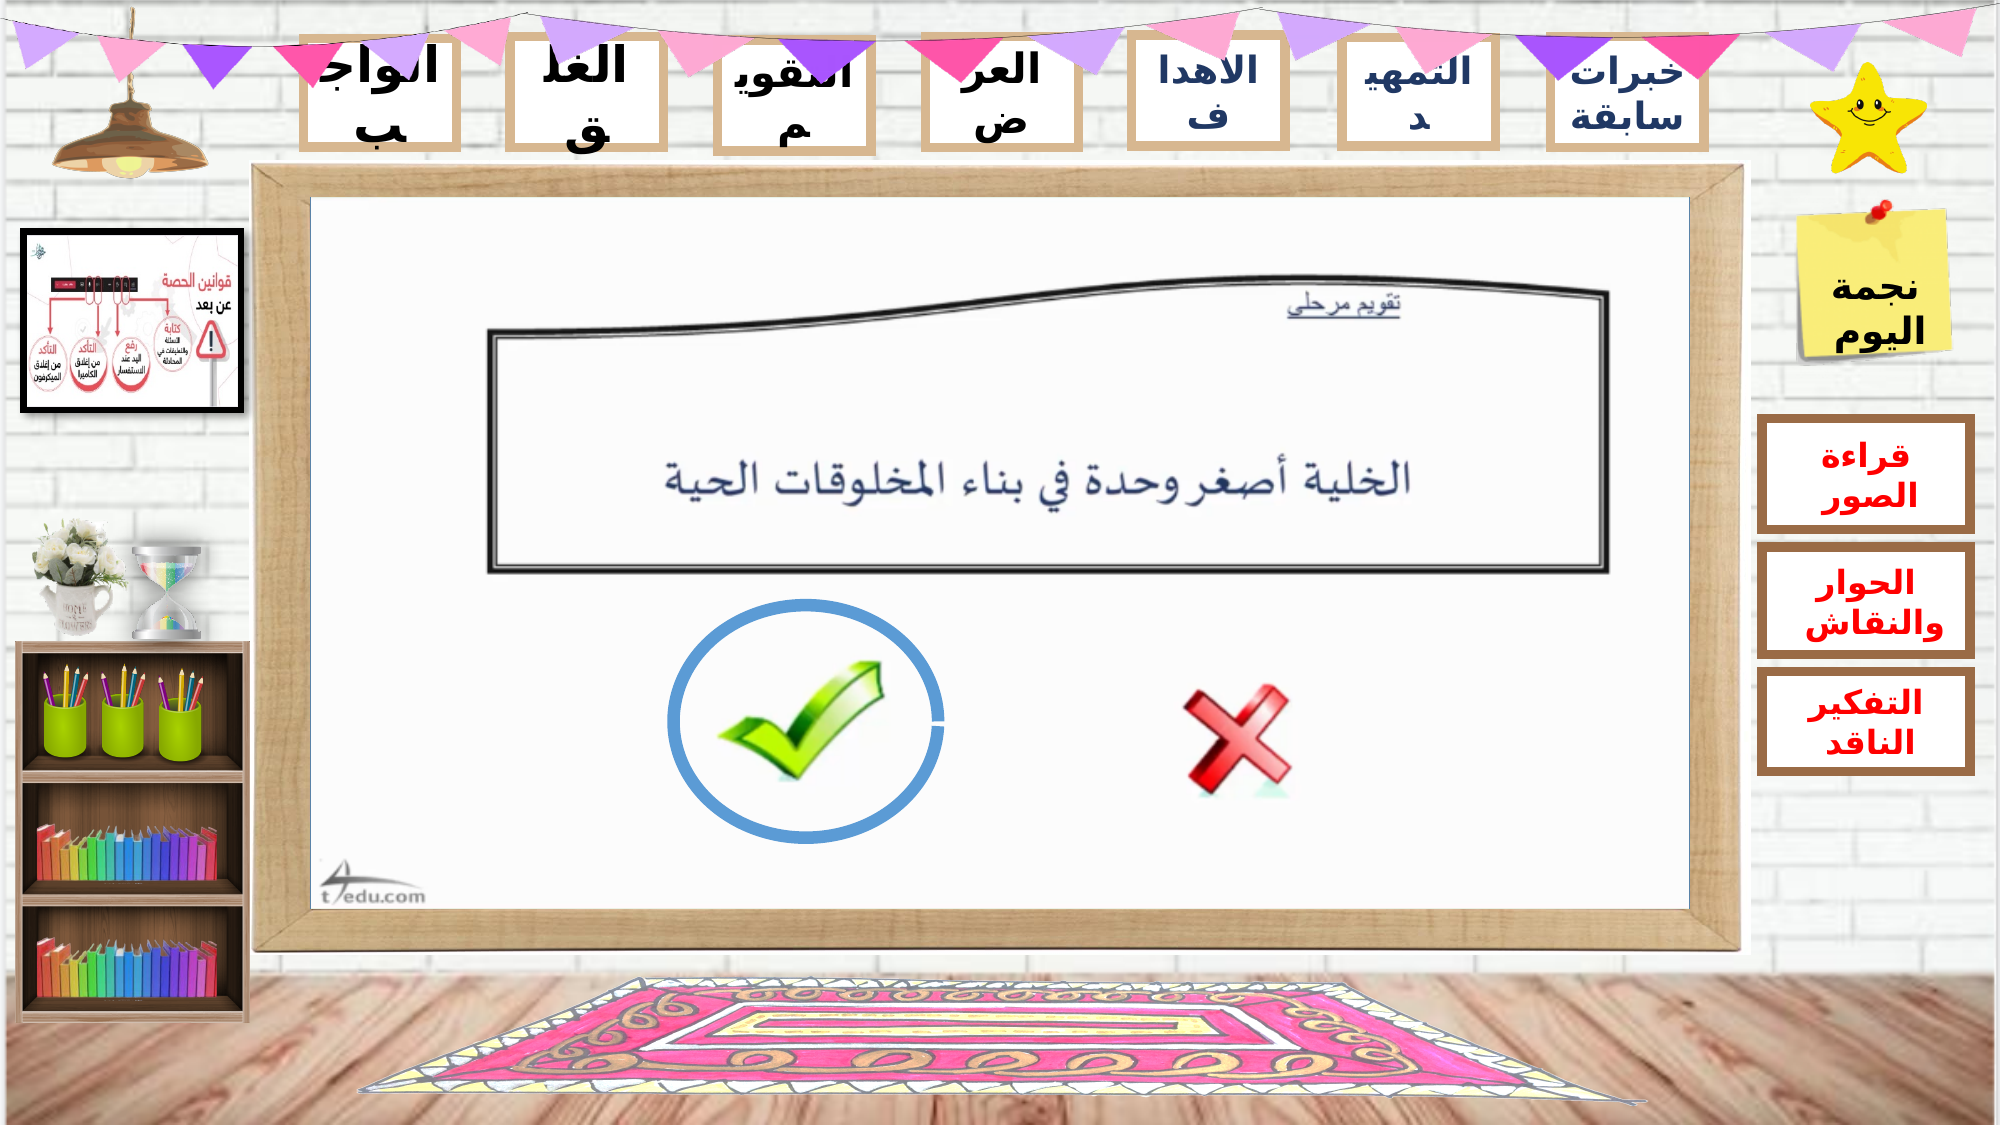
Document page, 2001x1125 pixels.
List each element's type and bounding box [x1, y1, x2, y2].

text_box [1762, 418, 1971, 772]
picture [0, 0, 2000, 1125]
